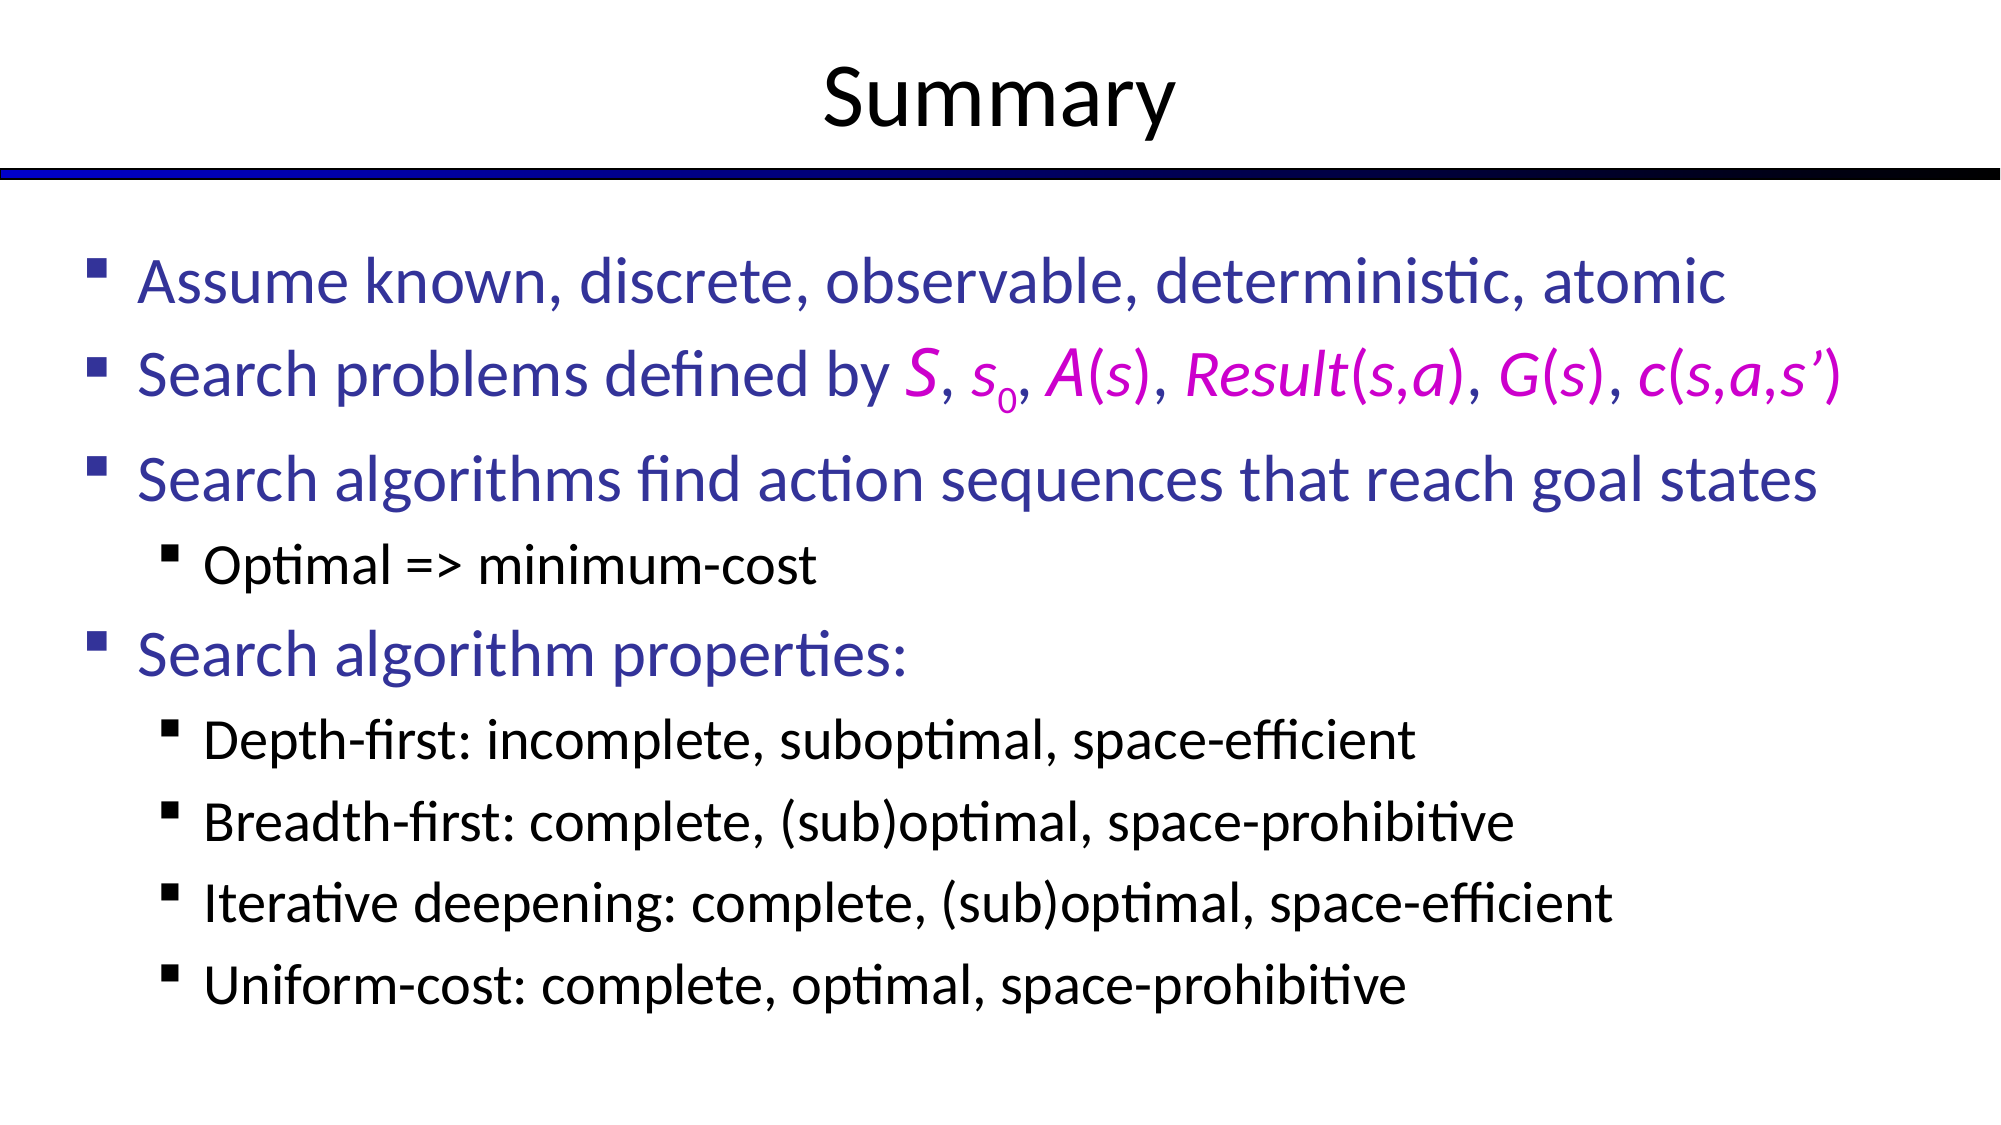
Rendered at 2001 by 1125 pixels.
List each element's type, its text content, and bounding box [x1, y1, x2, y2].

title Summary [0, 0, 2000, 184]
list Assume known, discrete, observable, deterministic, atomic Search problems defined by S, s0, A(s), Result(s,a), G(s), c(s,a,s’) Search algorithms find action sequences that reach goal states Optimal => minimum-cost Search algorithm properties: Depth-first: incomplete, suboptimal, space-efficient Breadth-first: complete, (sub)optimal, space-prohibitive Iterative deepening: complete, (sub)optimal, space-efficient Uniform-cost: complete, optimal, space-prohibitive [66, 228, 1934, 1006]
